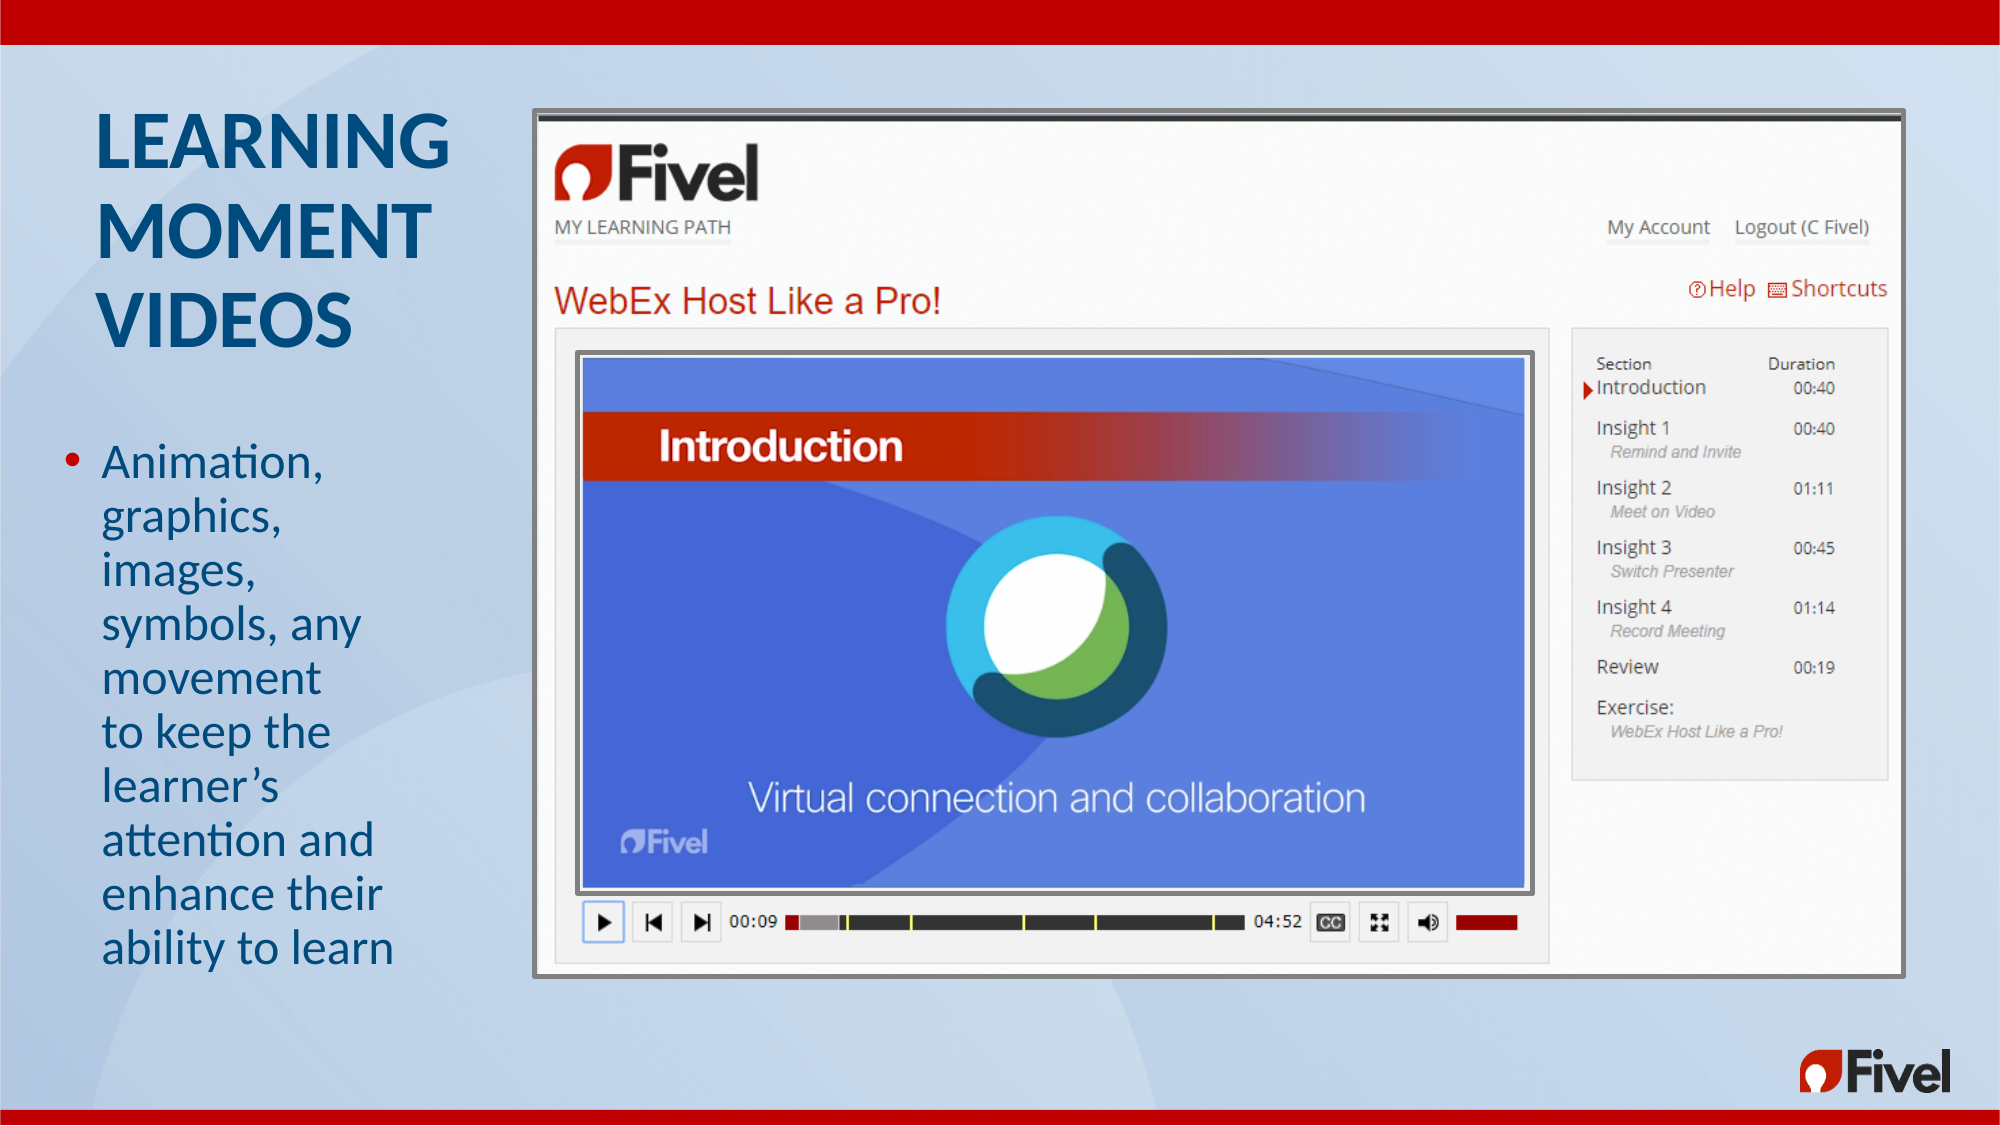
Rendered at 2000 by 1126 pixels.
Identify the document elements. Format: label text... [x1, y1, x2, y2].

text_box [536, 112, 1902, 975]
text_box Animation, graphics, images, symbols, any movement to keep the learner’s attention and enhance their ability to learn [49, 428, 452, 1126]
text_box LEARNING MOMENT VIDEOS [80, 88, 504, 353]
picture [1800, 1049, 1950, 1093]
